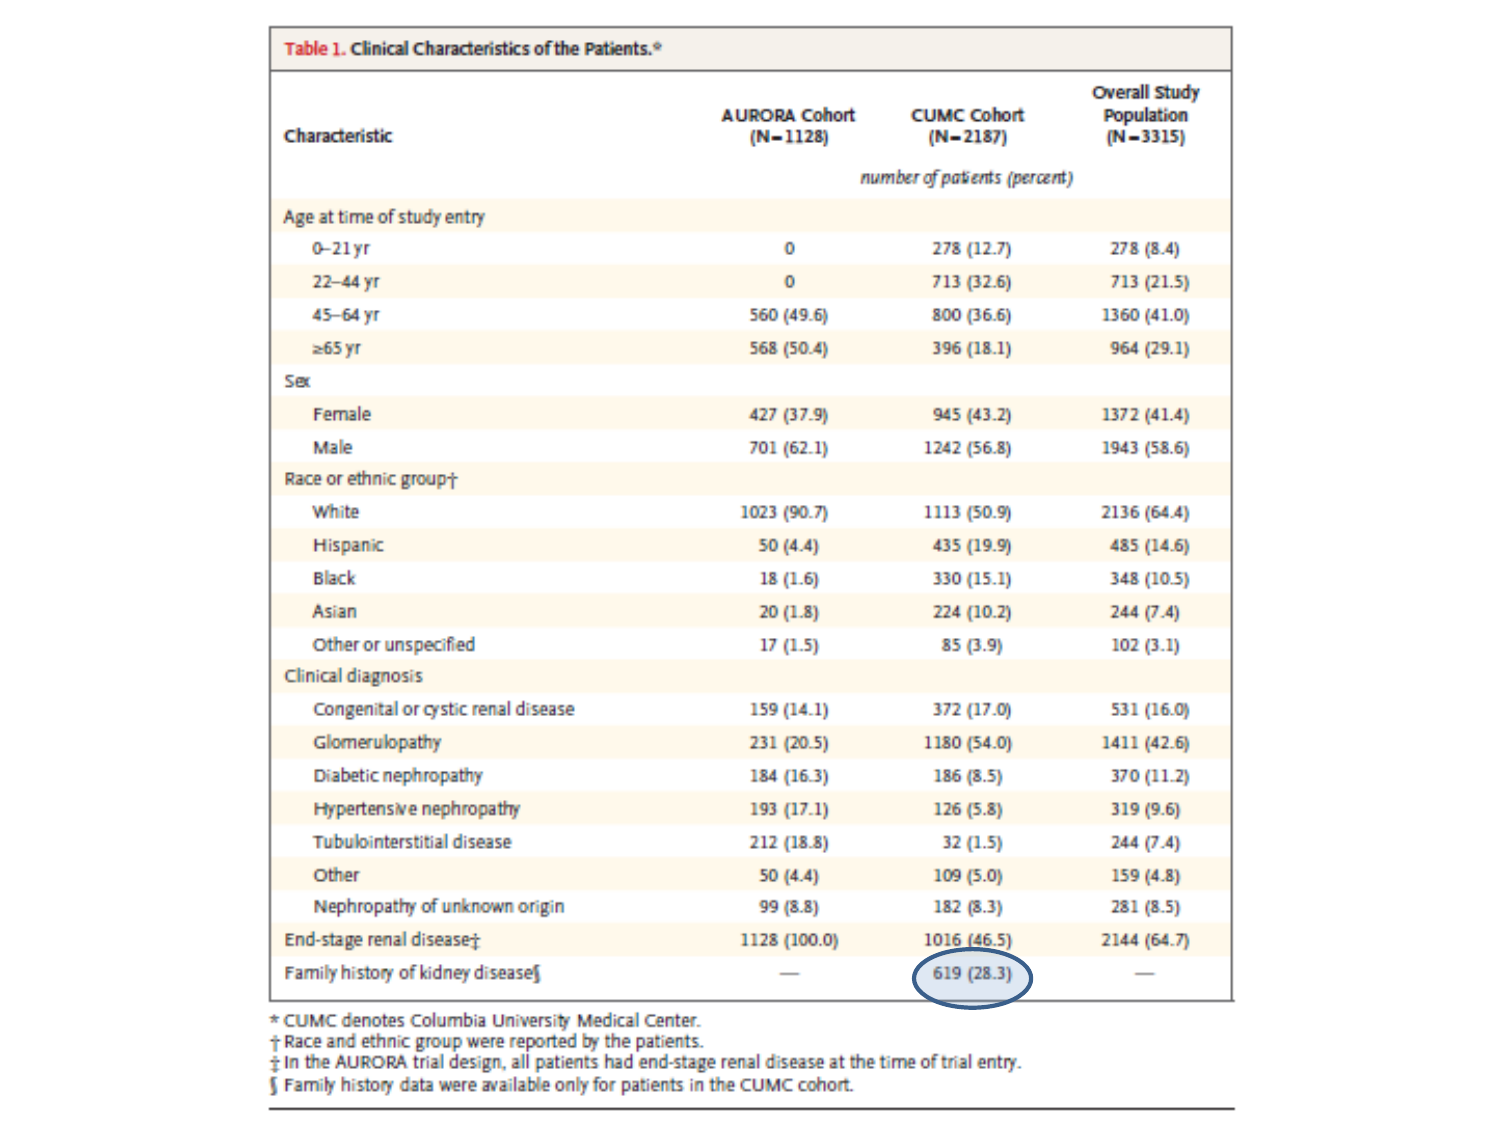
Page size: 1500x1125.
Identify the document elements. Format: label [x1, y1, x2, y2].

picture [257, 10, 1252, 1125]
